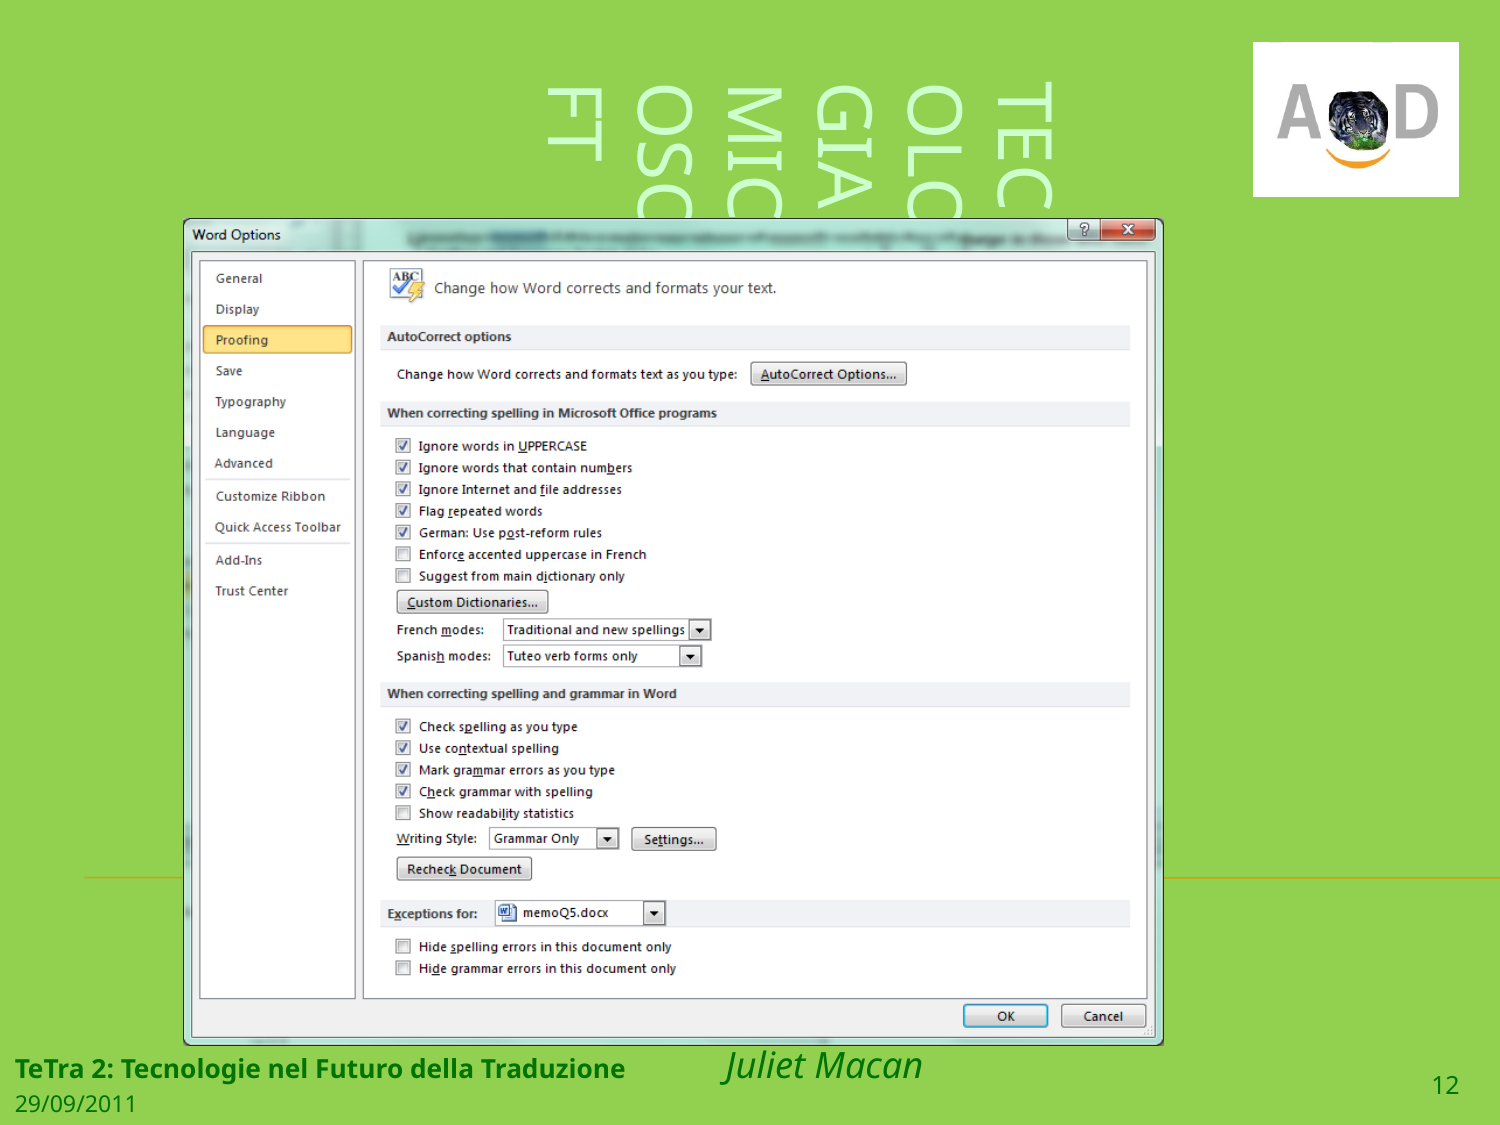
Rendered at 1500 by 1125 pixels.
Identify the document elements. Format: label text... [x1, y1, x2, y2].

text_box TeTra 2: Tecnologie nel Futuro della Traduzione Juliet Macan 29/09/2011 [0, 1034, 1353, 1125]
picture [1253, 42, 1459, 197]
slide_number 12 [1353, 1061, 1475, 1103]
title TECNOLOGIA MICROSOFT [64, 66, 1081, 291]
picture [182, 218, 1164, 1046]
